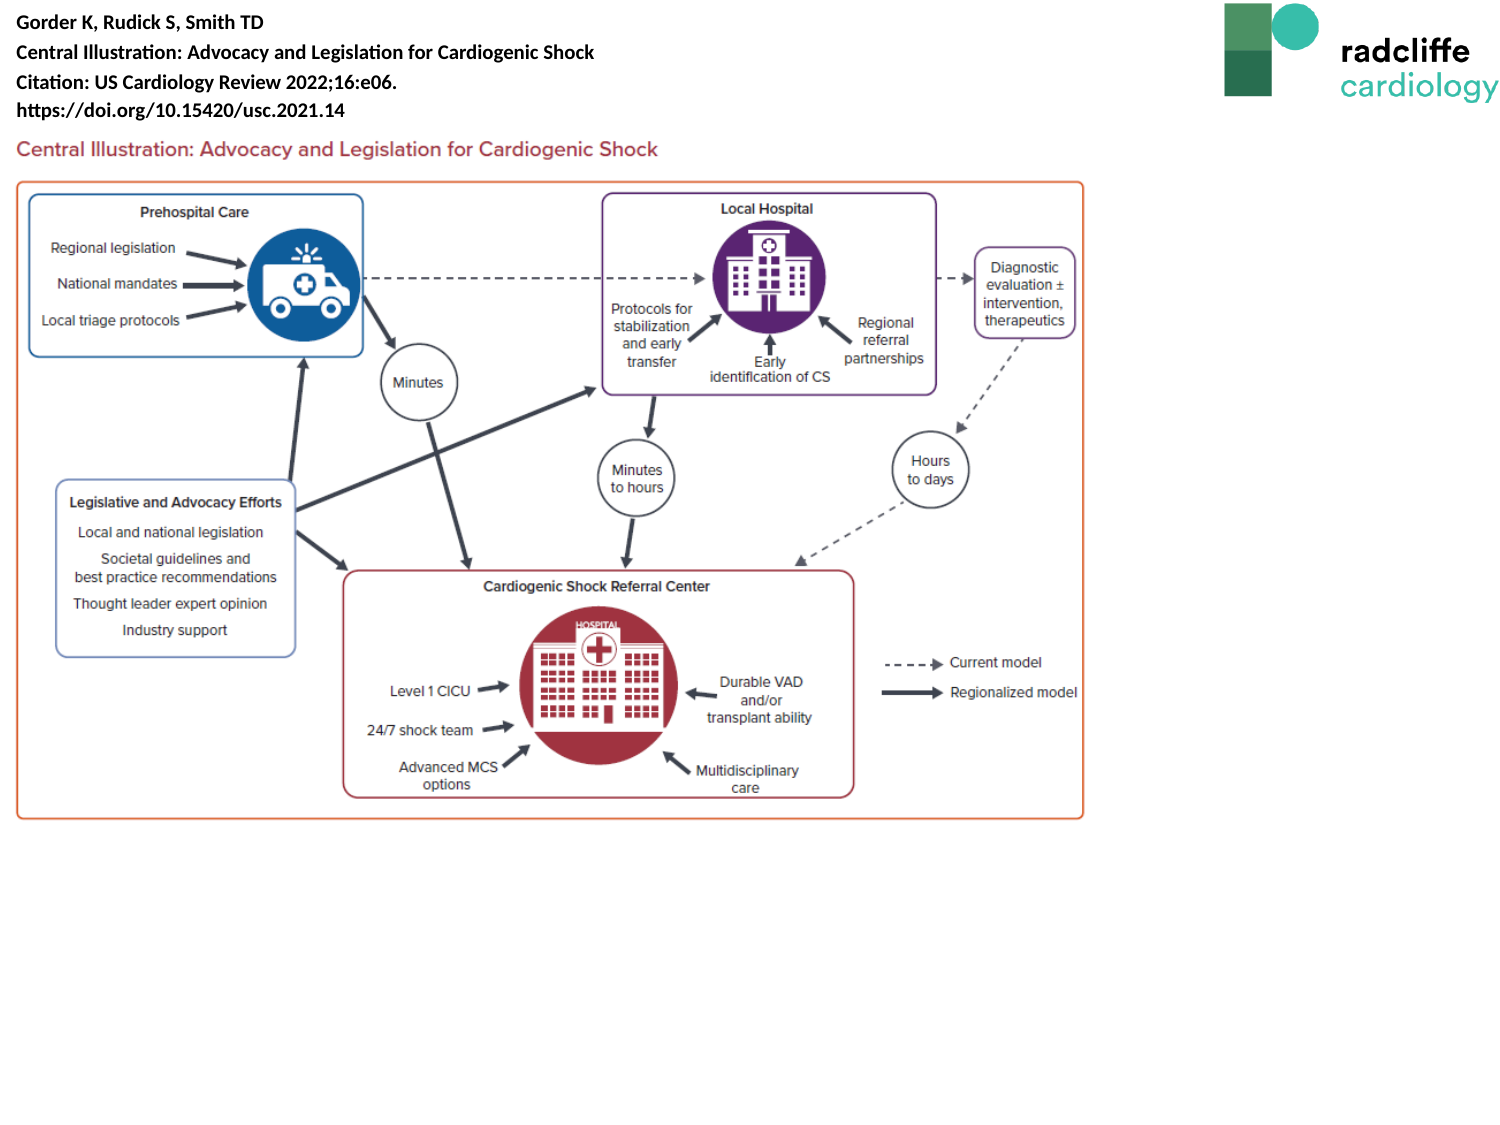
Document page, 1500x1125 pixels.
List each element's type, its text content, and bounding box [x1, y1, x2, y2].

picture [1, 124, 1096, 840]
picture [1224, 1, 1499, 104]
text_box Central Illustration: Advocacy and Legislation for Cardiogenic Shock [1, 31, 1224, 60]
text_box Gorder K, Rudick S, Smith TD [1, 1, 939, 31]
text_box https://doi.org/10.15420/usc.2021.14 [1, 89, 1500, 129]
text_box Citation: US Cardiology Review 2022;16:e06. [1, 60, 1224, 89]
